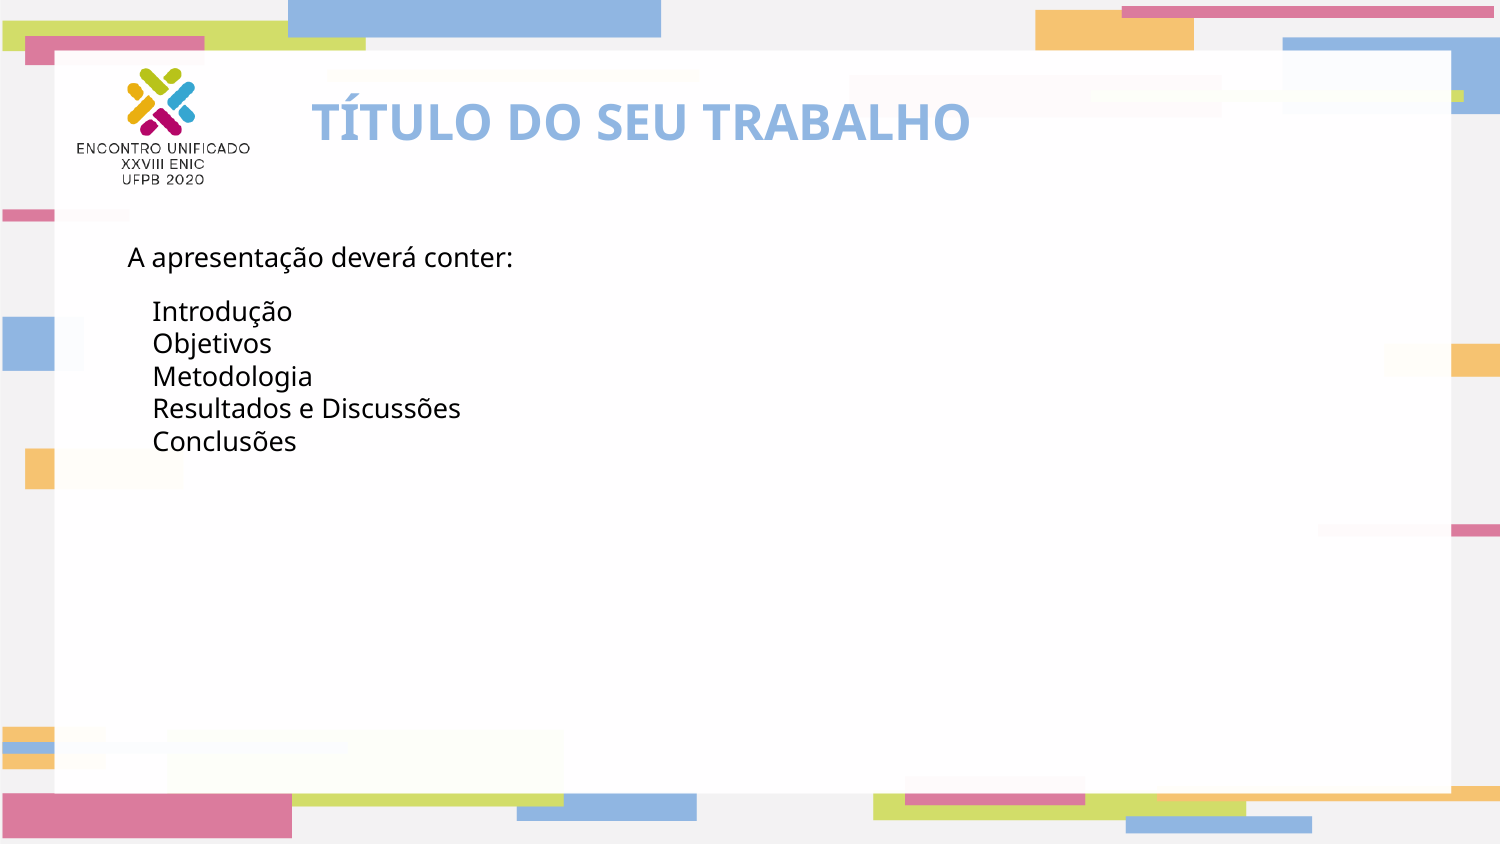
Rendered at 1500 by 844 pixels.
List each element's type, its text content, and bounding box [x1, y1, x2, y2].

text_box A apresentação deverá conter: [112, 225, 1391, 280]
picture [0, 0, 1500, 844]
text_box TÍTULO DO SEU TRABALHO [296, 75, 1084, 137]
text_box Introdução Objetivos Metodologia Resultados e Discussões Conclusões [137, 279, 1416, 334]
